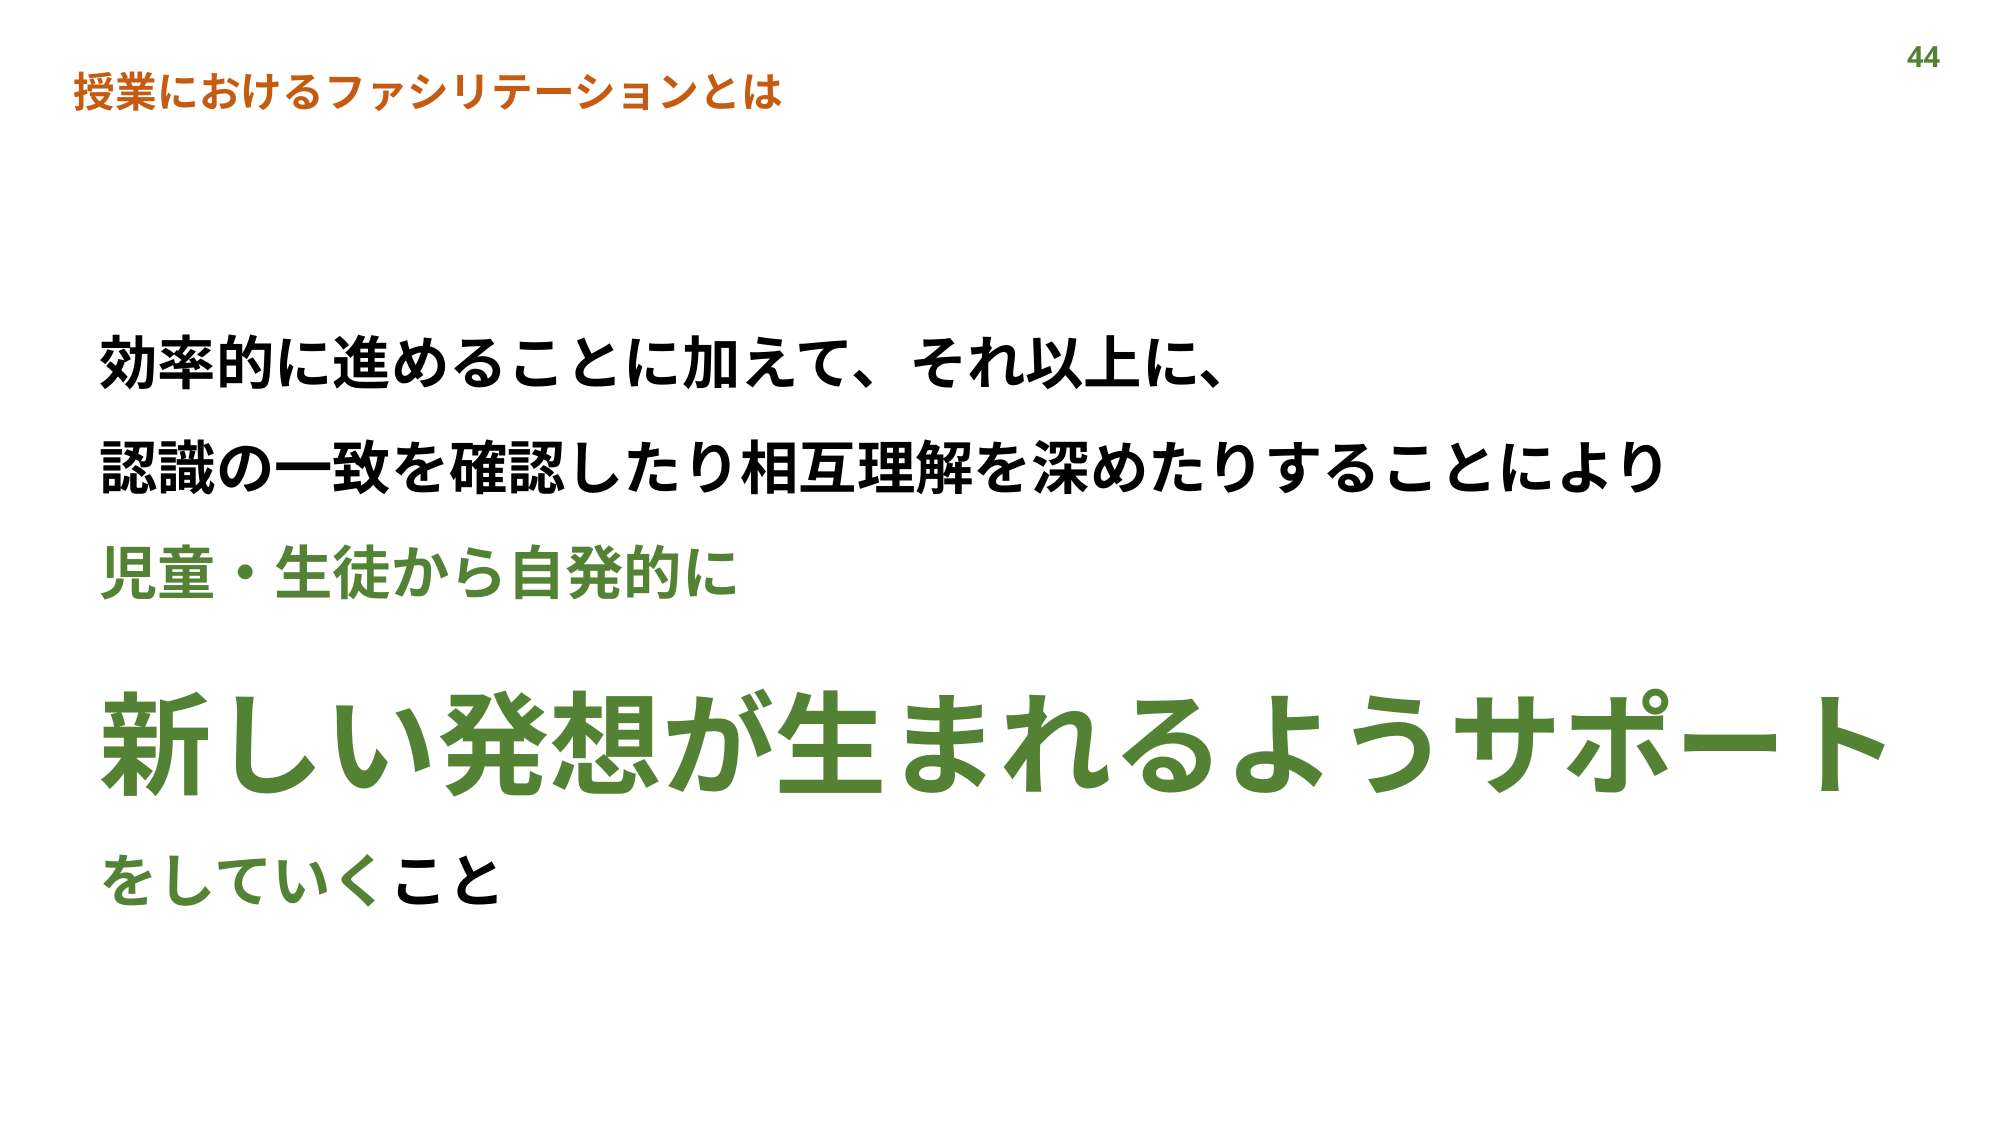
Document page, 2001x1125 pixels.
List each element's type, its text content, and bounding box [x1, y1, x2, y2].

text_box 授業におけるファシリテーションとは [59, 58, 799, 124]
slide_number 44 [1505, 28, 1956, 89]
text_box 効率的に進めることに加えて、それ以上に、 認識の一致を確認したり相互理解を深めたりすることにより 児童・生徒から自発的に 新しい発想が生まれるようサポート をしていくこと [85, 284, 1915, 922]
